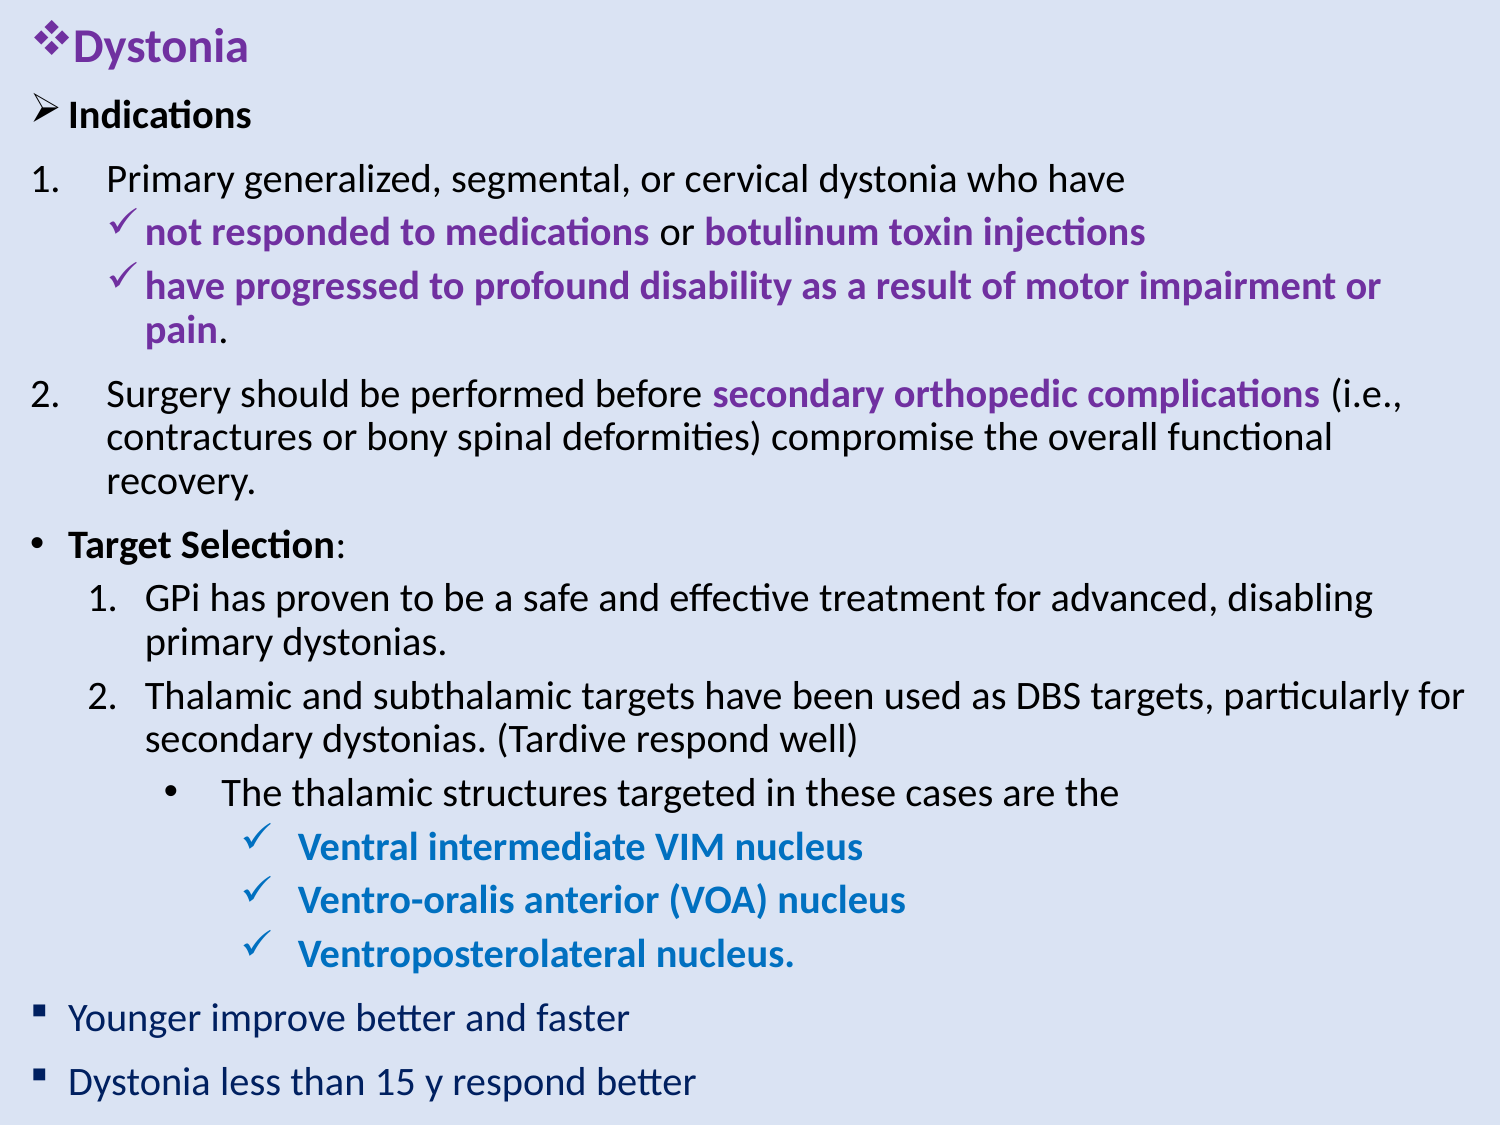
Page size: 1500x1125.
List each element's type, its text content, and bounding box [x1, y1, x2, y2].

list Dystonia Indications Primary generalized, segmental, or cervical dystonia who have not responded to medications or botulinum toxin injections have progressed to profound disability as a result of motor impairment or pain. Surgery should be performed before secondary orthopedic complications (i.e., contractures or bony spinal deformities) compromise the overall functional recovery. Target Selection: GPi has proven to be a safe and effective treatment for advanced, disabling primary dystonias. Thalamic and subthalamic targets have been used as DBS targets, particularly for secondary dystonias. (Tardive respond well) The thalamic structures targeted in these cases are the Ventral intermediate VIM nucleus Ventro-oralis anterior (VOA) nucleus Ventroposterolateral nucleus. Younger improve better and faster Dystonia less than 15 y respond better [15, 13, 1485, 1112]
